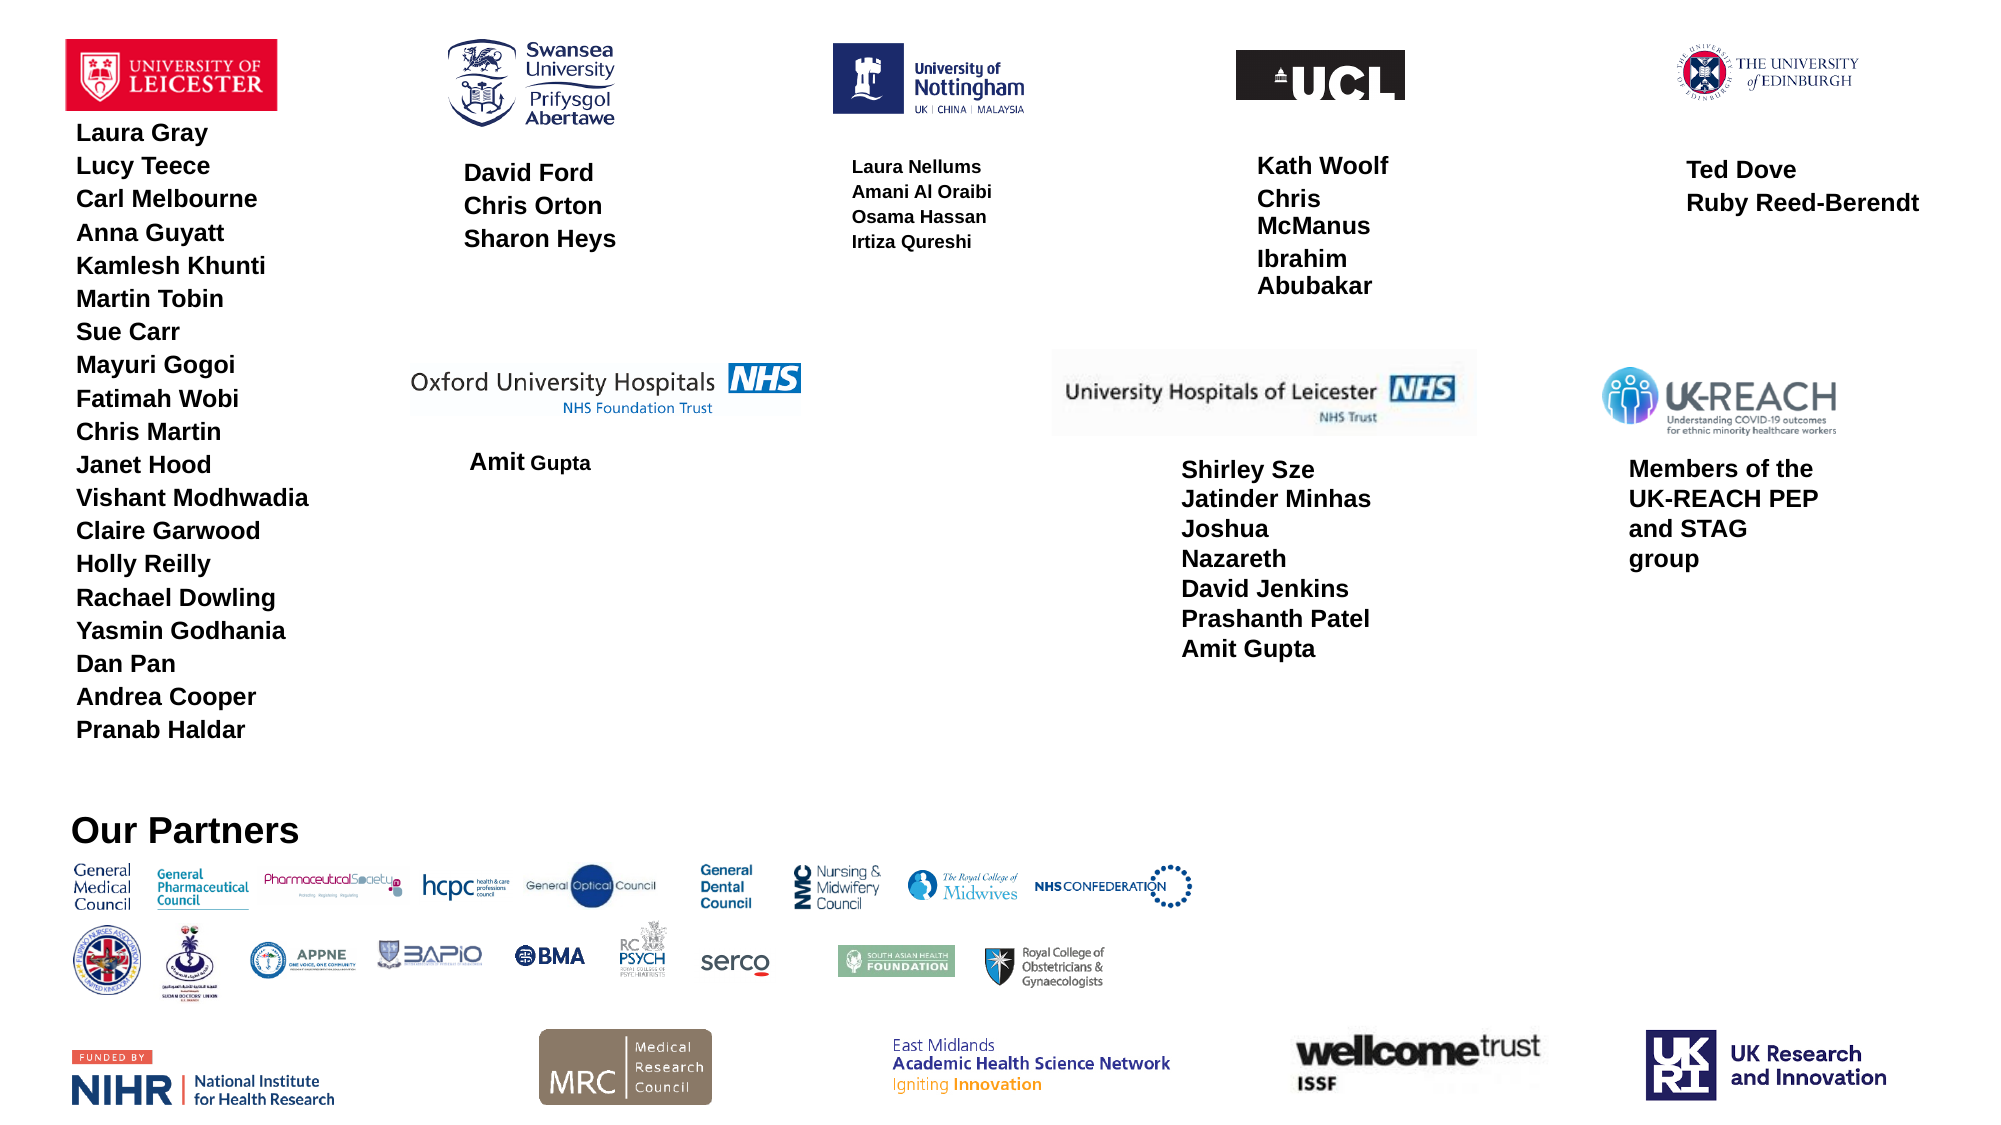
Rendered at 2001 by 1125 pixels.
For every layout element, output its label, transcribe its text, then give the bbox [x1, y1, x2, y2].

picture [908, 870, 1019, 900]
picture [377, 938, 483, 970]
text_box Members of the UK-REACH PEP and STAG group [1614, 445, 1836, 581]
picture [409, 363, 801, 416]
picture [257, 866, 410, 905]
picture [64, 38, 278, 111]
picture [448, 38, 615, 127]
text_box Ted Dove Ruby Reed-Berendt [1671, 149, 1938, 234]
picture [157, 868, 249, 910]
picture [985, 945, 1113, 989]
picture [523, 862, 658, 910]
picture [71, 1050, 334, 1105]
picture [793, 865, 881, 912]
picture [153, 923, 226, 1005]
text_box David Ford Chris Orton Sharon Heys [448, 152, 682, 273]
picture [73, 925, 141, 996]
picture [1280, 1023, 1549, 1105]
picture [539, 1028, 712, 1105]
picture [515, 945, 585, 966]
text_box Our Partners [56, 803, 326, 856]
text_box Shirley Sze Jatinder Minhas Joshua Nazareth David Jenkins Prashanth Patel Amit Gupta [1166, 445, 1388, 670]
picture [74, 863, 130, 911]
picture [418, 870, 514, 905]
picture [620, 920, 668, 977]
picture [890, 1038, 1172, 1096]
text_box Laura Nellums Amani Al Oraibi Osama Hassan Irtiza Qureshi [837, 123, 1087, 261]
picture [832, 42, 1024, 115]
text_box Laura Gray Lucy Teece Carl Melbourne Anna Guyatt Kamlesh Khunti Martin Tobin Sue Carr Mayuri Gogoi Fatimah Wobi Chris Martin Janet Hood Vishant Modhwadia Claire Garwood Holly Reilly Rachael Dowling Yasmin Godhania Dan Pan Andrea Cooper Pranab Haldar [61, 112, 334, 658]
picture [1637, 1025, 1905, 1109]
picture [838, 945, 956, 977]
picture [684, 843, 771, 930]
picture [1051, 349, 1478, 437]
text_box Amit Gupta [454, 441, 616, 487]
picture [244, 937, 363, 984]
picture [694, 948, 776, 984]
text_box Kath Woolf Chris McManus Ibrahim Abubakar [1242, 145, 1452, 232]
picture [1236, 49, 1406, 100]
picture [1602, 367, 1836, 436]
picture [1671, 36, 1871, 109]
picture [1030, 860, 1195, 913]
